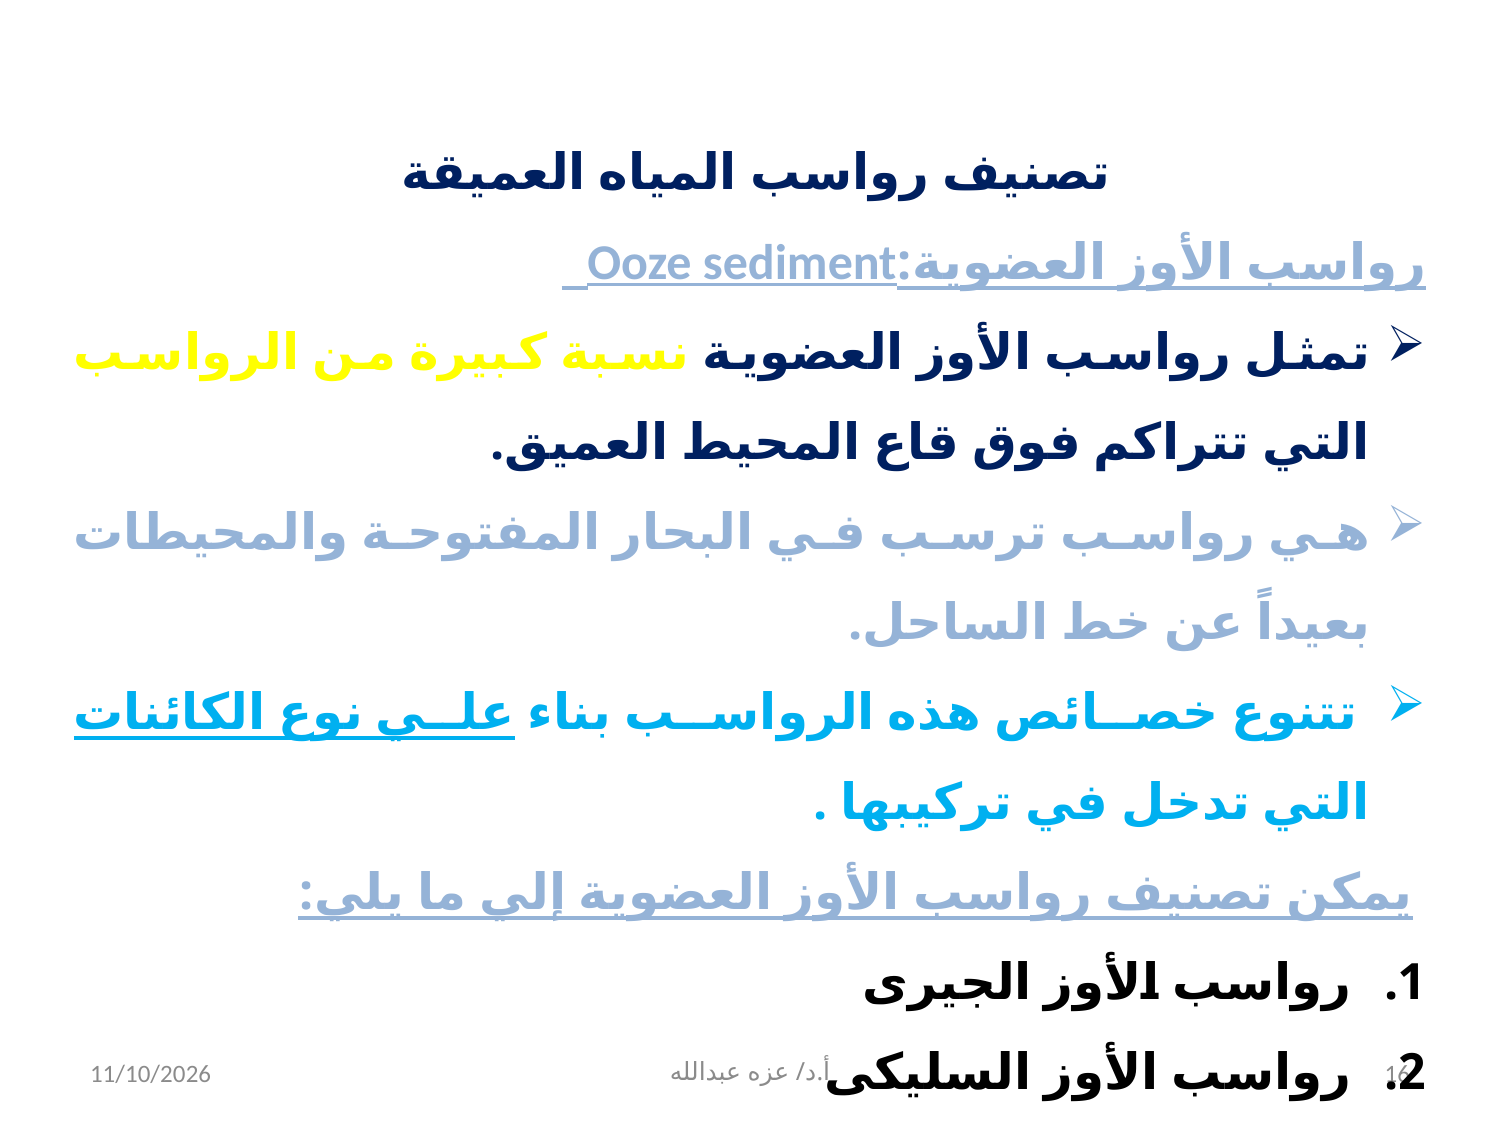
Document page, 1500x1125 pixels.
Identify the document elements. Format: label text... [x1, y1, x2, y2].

text_box تصنيف رواسب المياه العميقة رواسب الأوز العضوية:Ooze sediment تمثل رواسب الأوز العضوية نسبة كبيرة من الرواسب التي تتراكم فوق قاع المحيط العميق. هي رواسب ترسب في البحار المفتوحة والمحيطات بعيداً عن خط الساحل. تتنوع خصائص هذه الرواسب بناء علي نوع الكائنات التي تدخل في تركيبها . يمكن تصنيف رواسب الأوز العضوية إلي ما يلي: رواسب الأوز الجيرى رواسب الأوز السليكى [58, 101, 1442, 1107]
